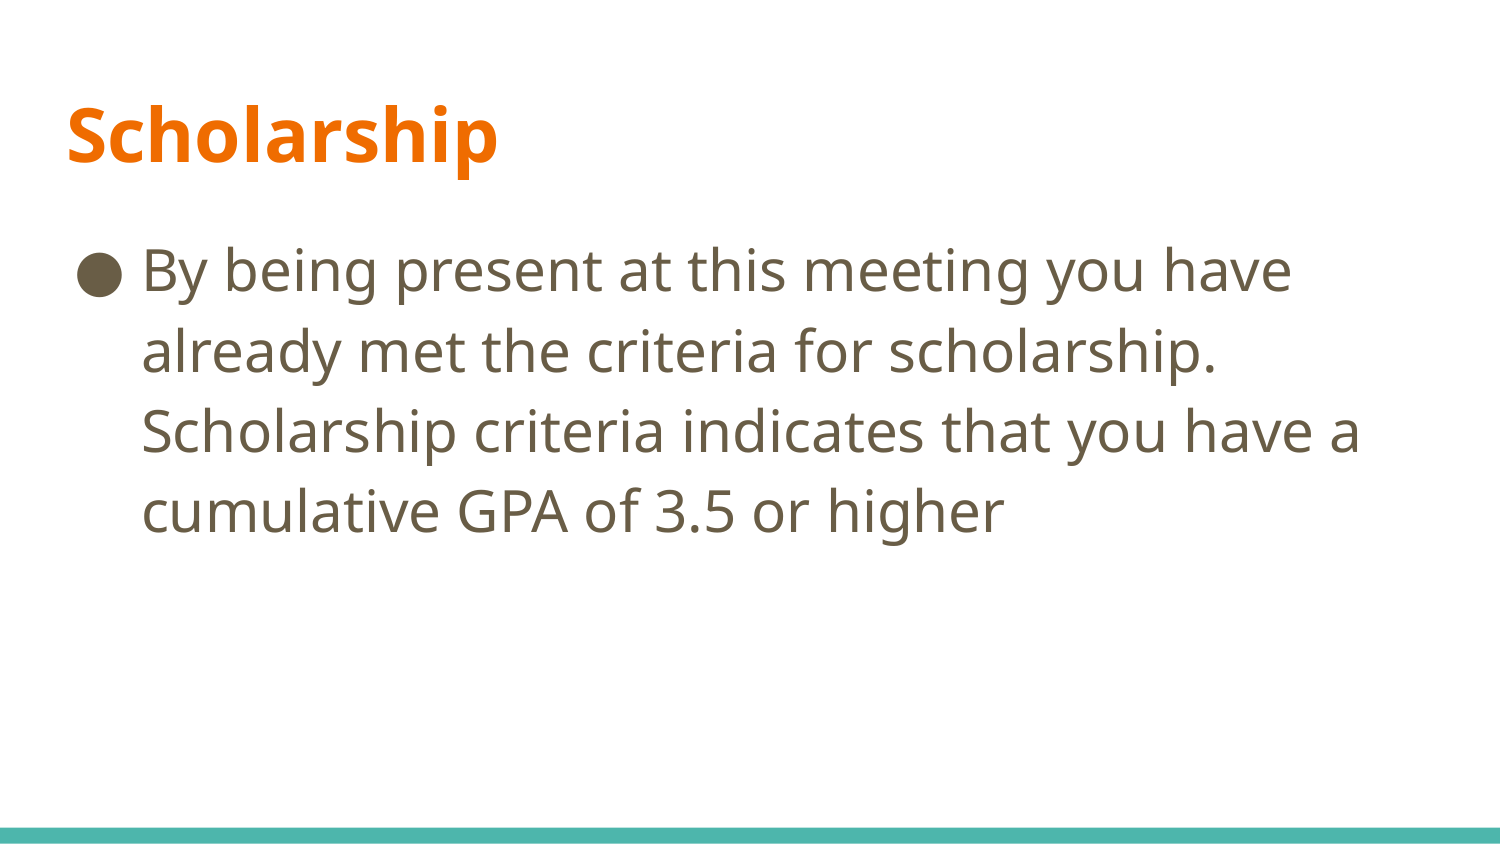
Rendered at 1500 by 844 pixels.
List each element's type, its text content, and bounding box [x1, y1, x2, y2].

title Scholarship [51, 72, 1449, 189]
list By being present at this meeting you have already met the criteria for scholarship. Scholarship criteria indicates that you have a cumulative GPA of 3.5 or higher [51, 207, 1449, 750]
